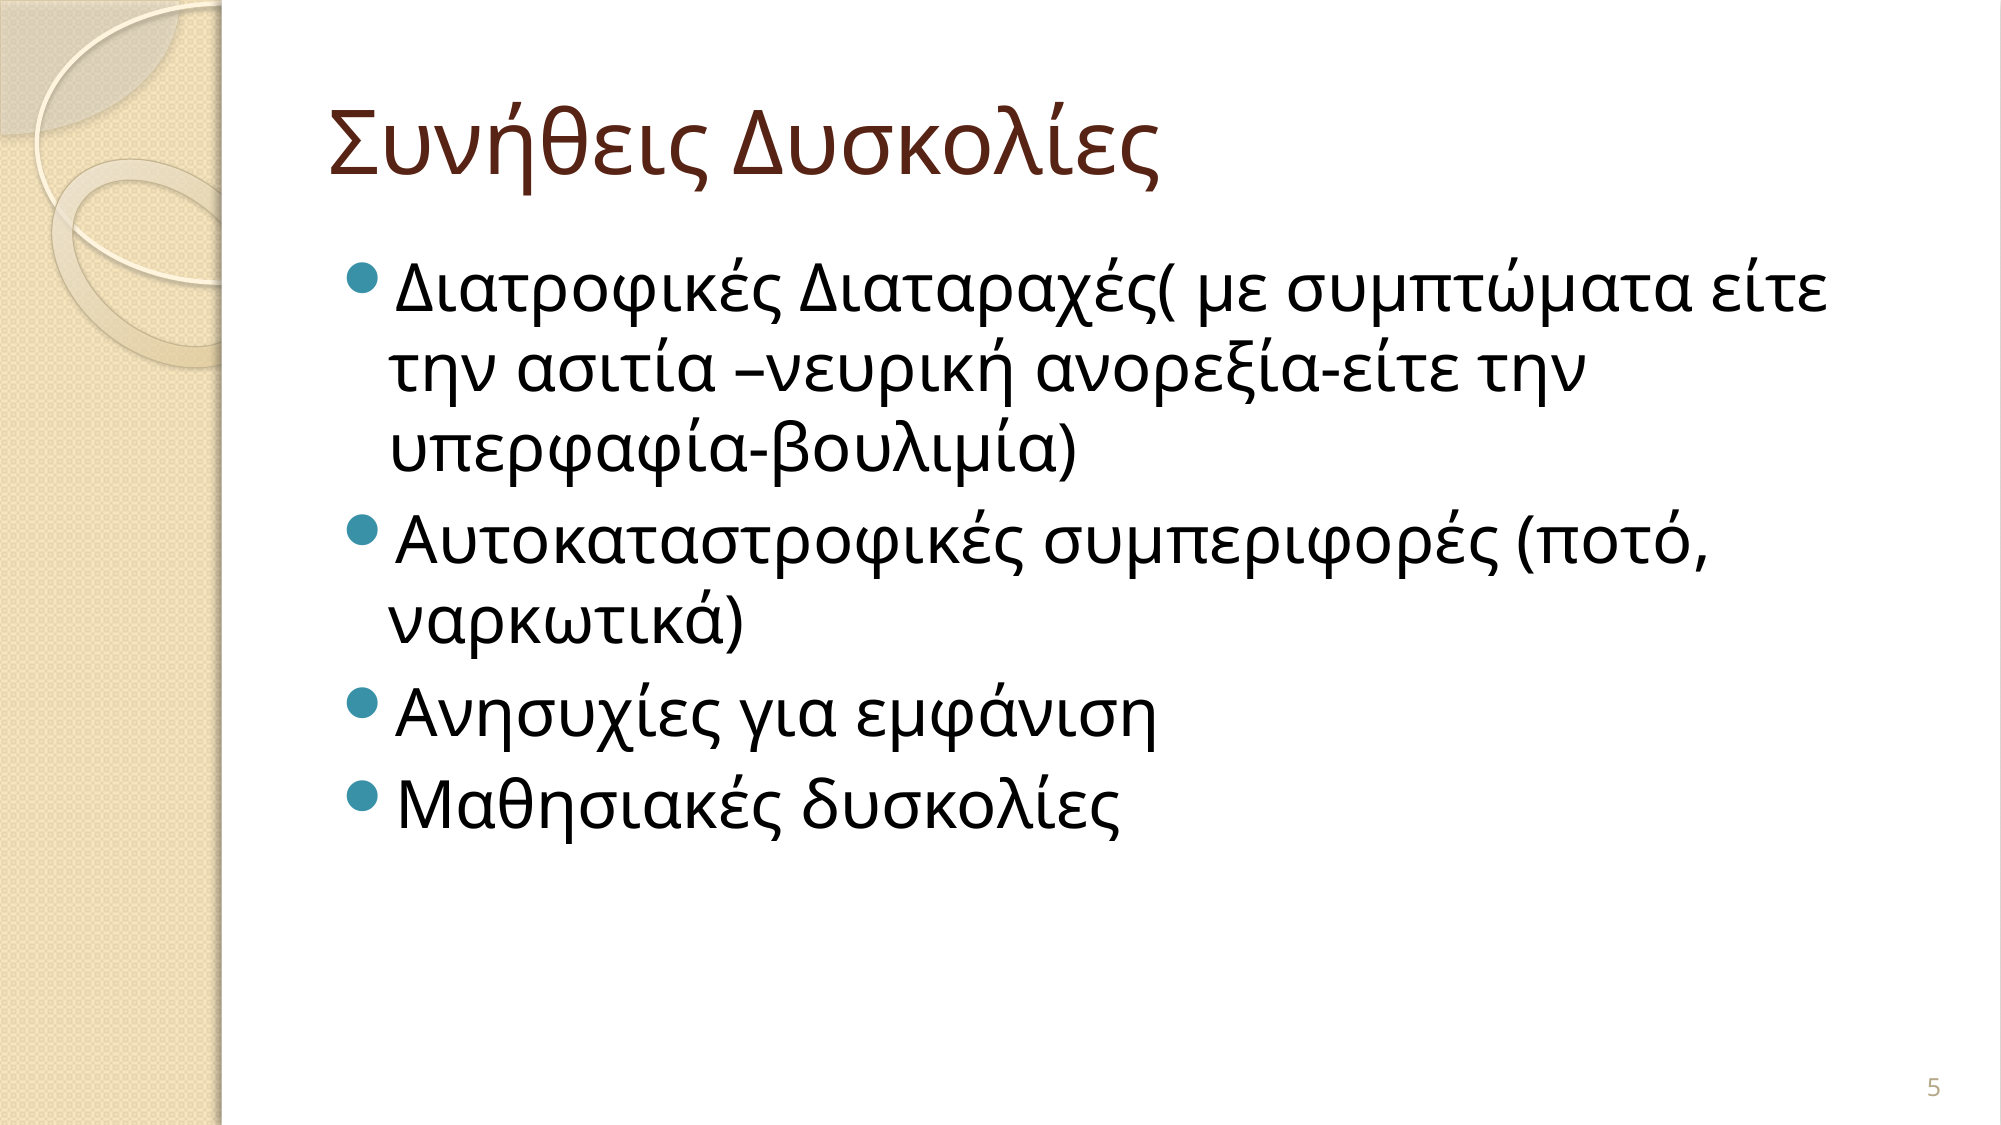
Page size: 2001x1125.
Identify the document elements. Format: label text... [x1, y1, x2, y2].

slide_number 5 [1883, 1034, 1984, 1113]
list Διατροφικές Διαταραχές( με συμπτώματα είτε την ασιτία –νευρική ανορεξία-είτε την υπερφαφία-βουλιμία) Αυτοκαταστροφικές συμπεριφορές (ποτό, ναρκωτικά) Ανησυχίες για εμφάνιση Μαθησιακές δυσκολίες [313, 237, 1954, 1025]
title Συνήθεις Δυσκολίες [313, 45, 1954, 233]
